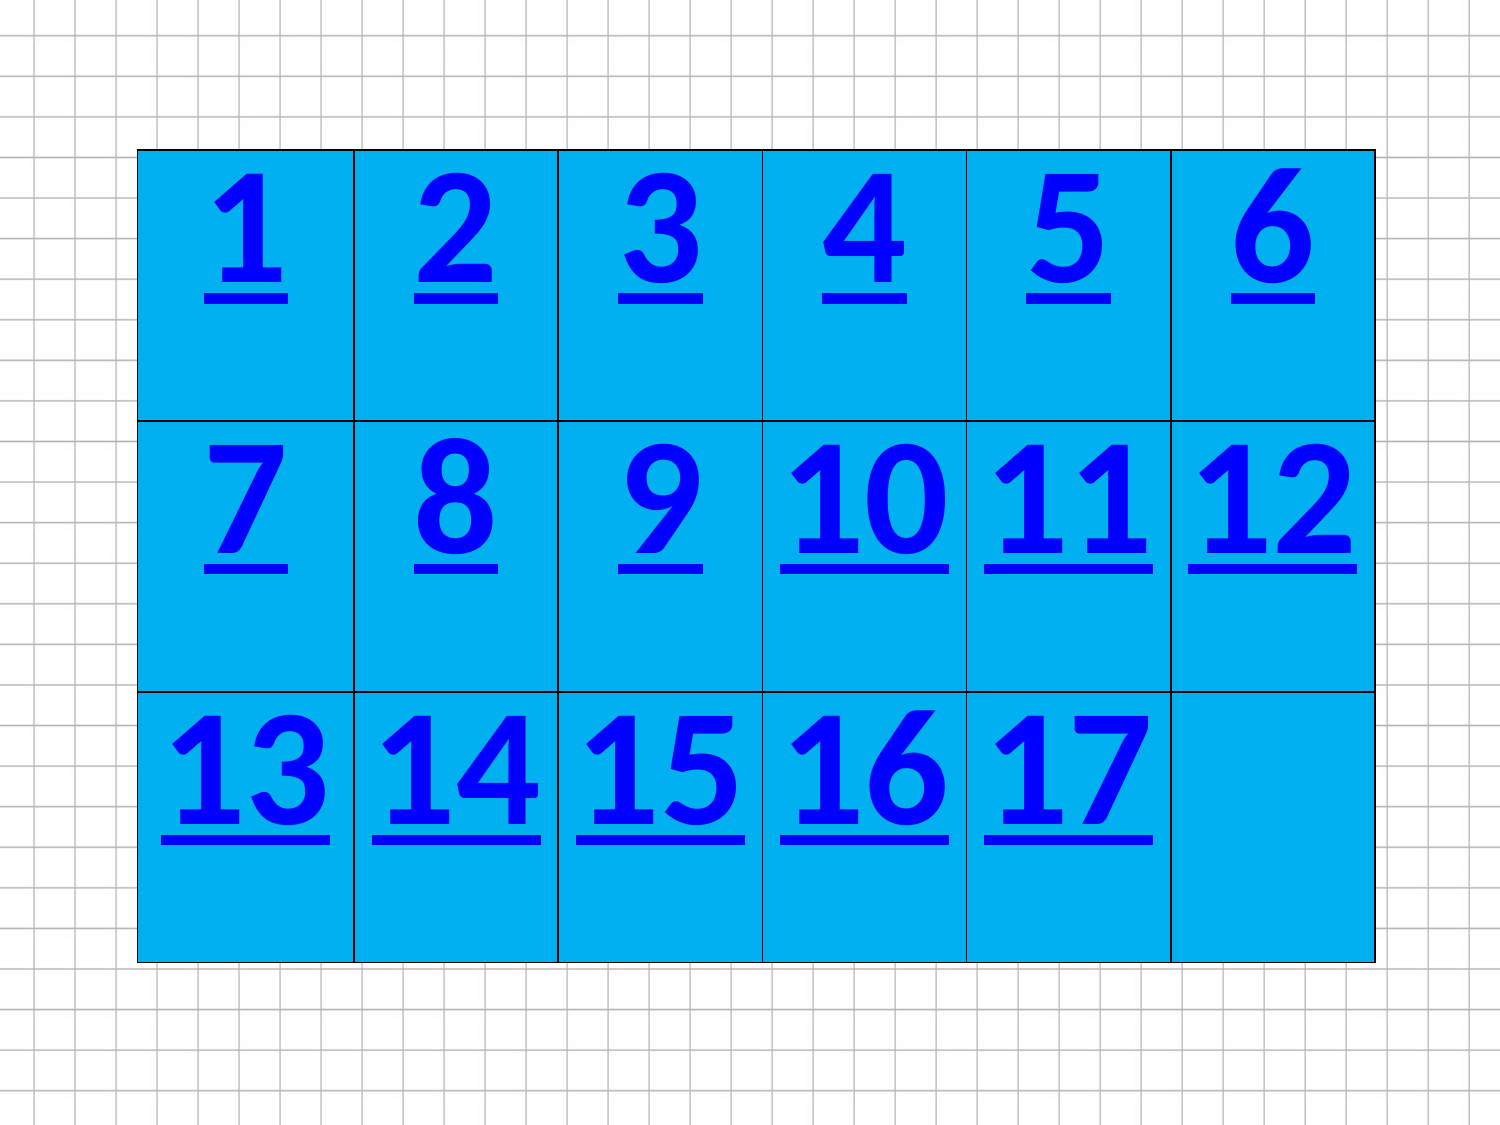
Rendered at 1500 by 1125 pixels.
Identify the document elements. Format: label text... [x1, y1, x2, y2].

table_header 1 [138, 151, 353, 420]
table_cell 16 [763, 693, 966, 962]
table_cell 7 [138, 422, 353, 691]
table_cell 15 [559, 693, 762, 962]
table_cell 10 [763, 422, 966, 691]
table_header 4 [763, 151, 966, 420]
table_cell 17 [967, 693, 1170, 962]
table_cell 14 [355, 693, 557, 962]
table_header 3 [559, 151, 762, 420]
table_header 6 [1172, 151, 1374, 420]
table_cell [1172, 693, 1374, 962]
table_header 5 [967, 151, 1170, 420]
table_cell 9 [559, 422, 762, 691]
table_cell 12 [1172, 422, 1374, 691]
table_cell 13 [138, 693, 353, 962]
table_cell 8 [355, 422, 557, 691]
table_header 2 [355, 151, 557, 420]
table_cell 11 [967, 422, 1170, 691]
